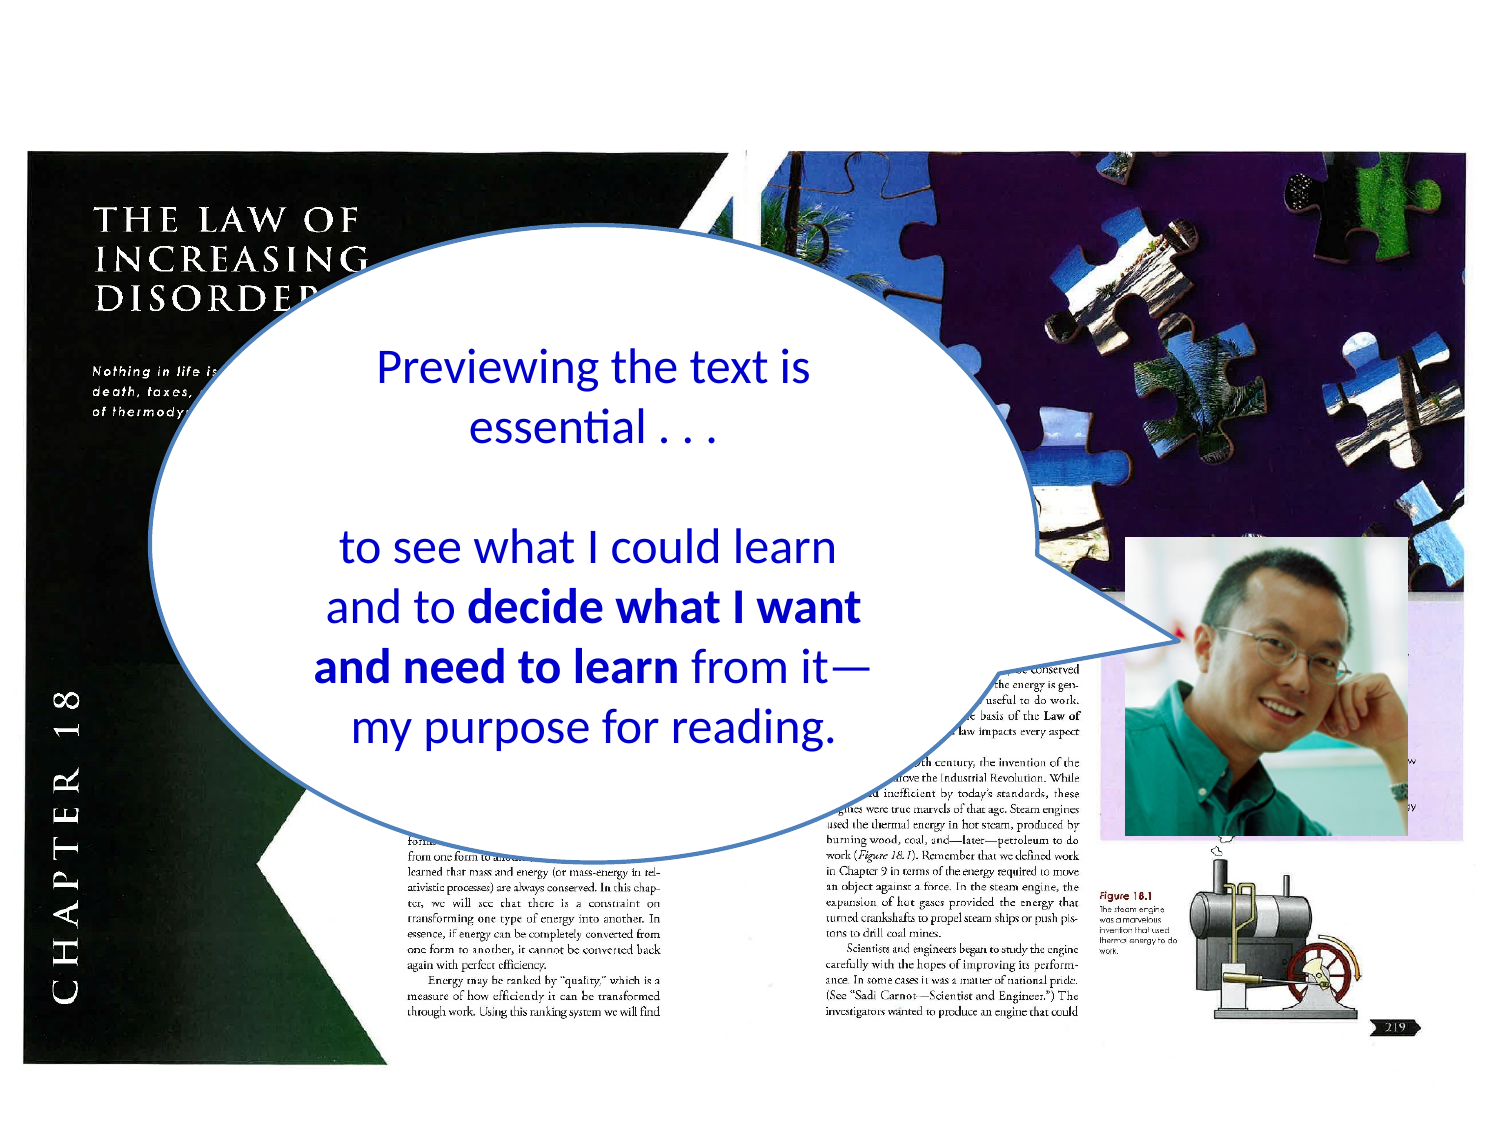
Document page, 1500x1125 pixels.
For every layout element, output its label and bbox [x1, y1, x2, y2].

picture [12, 149, 1476, 1085]
